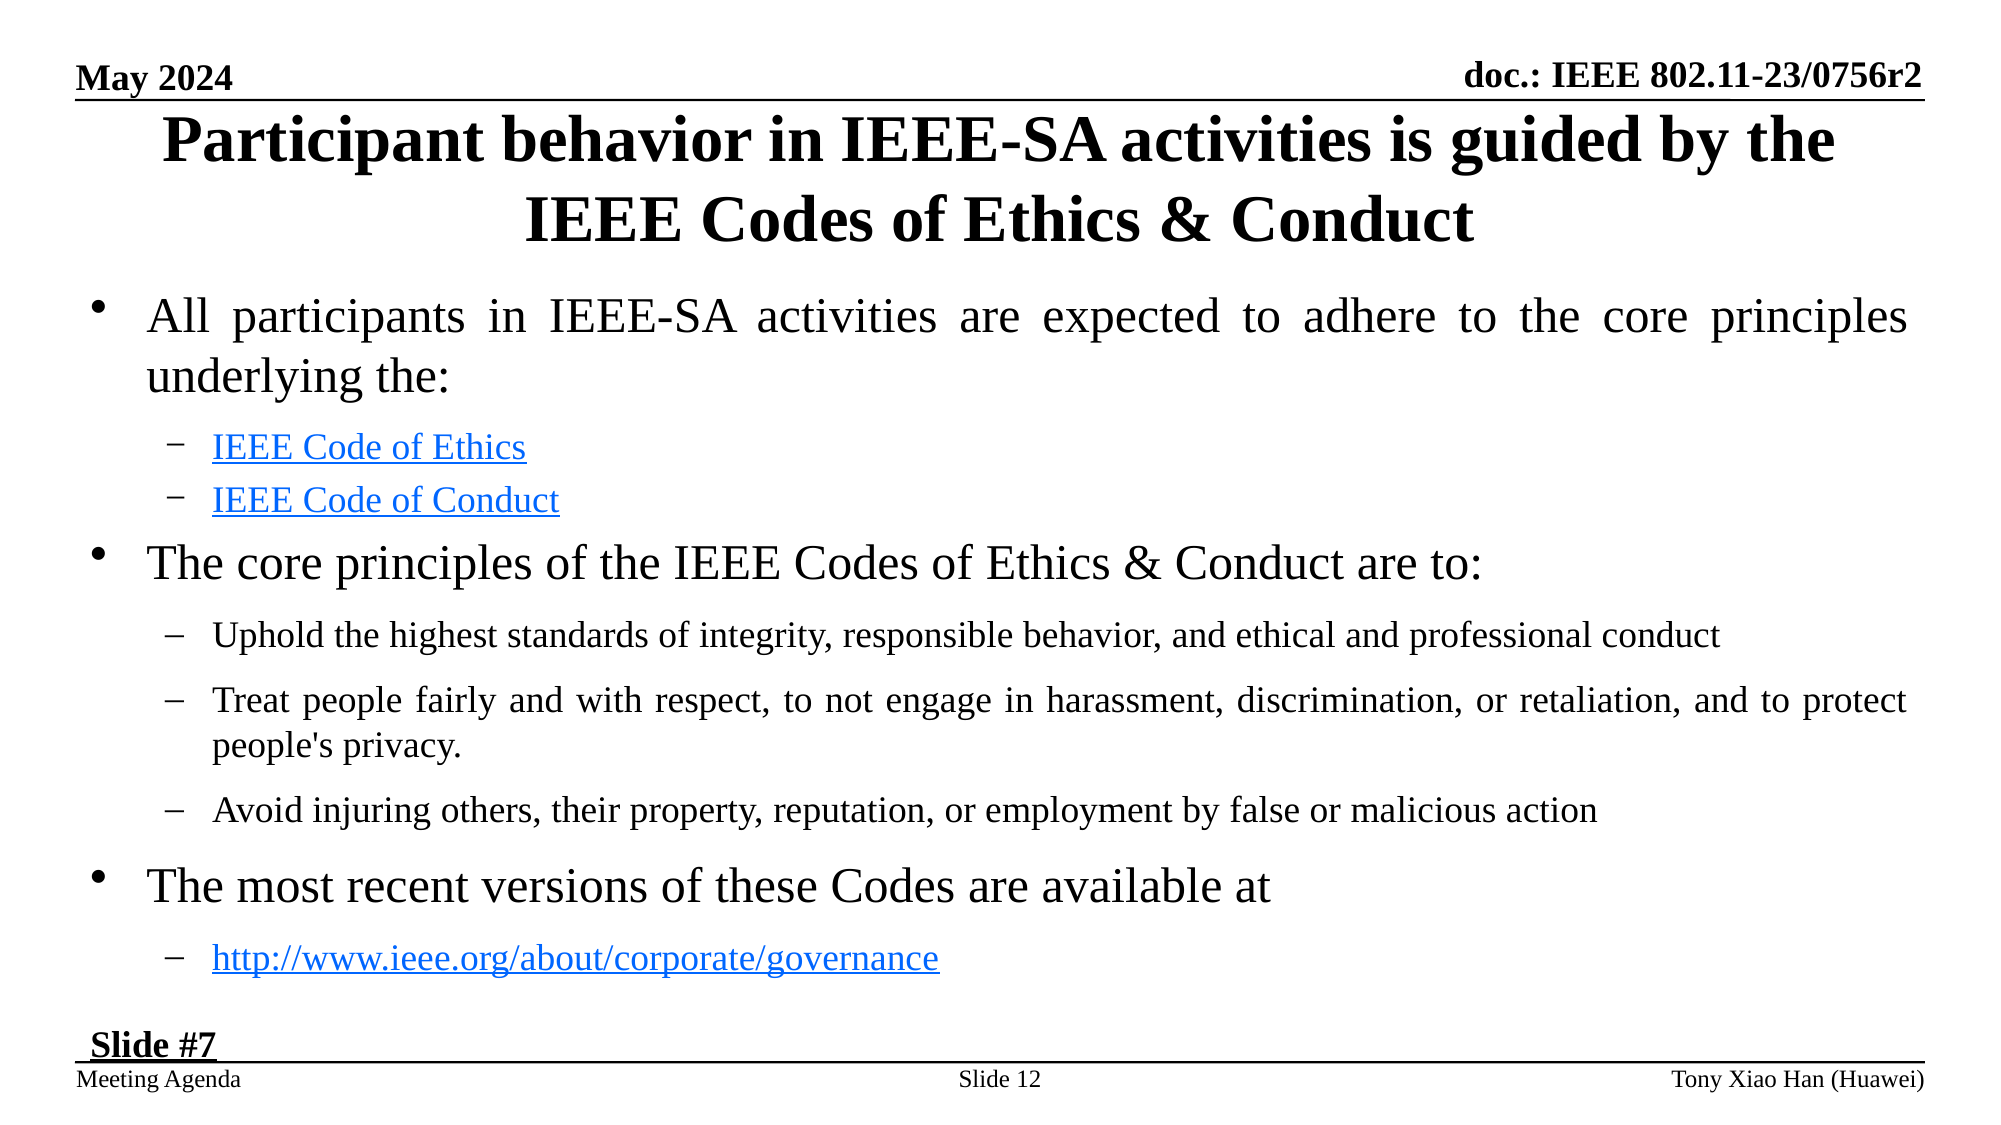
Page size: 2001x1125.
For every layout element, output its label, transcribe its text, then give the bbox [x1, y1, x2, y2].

text_box Participant behavior in IEEE-SA activities is guided by the IEEE Codes of Ethics & Conduct [75, 87, 1925, 263]
list All participants in IEEE-SA activities are expected to adhere to the core principles underlying the: IEEE Code of Ethics IEEE Code of Conduct The core principles of the IEEE Codes of Ethics & Conduct are to: Uphold the highest standards of integrity, responsible behavior, and ethical and professional conduct Treat people fairly and with respect, to not engage in harassment, discrimination, or retaliation, and to protect people's privacy. Avoid injuring others, their property, reputation, or employment by false or malicious action The most recent versions of these Codes are available at http://www.ieee.org/about/corporate/governance [75, 275, 1925, 1038]
text_box Slide #7 [75, 1012, 232, 1073]
